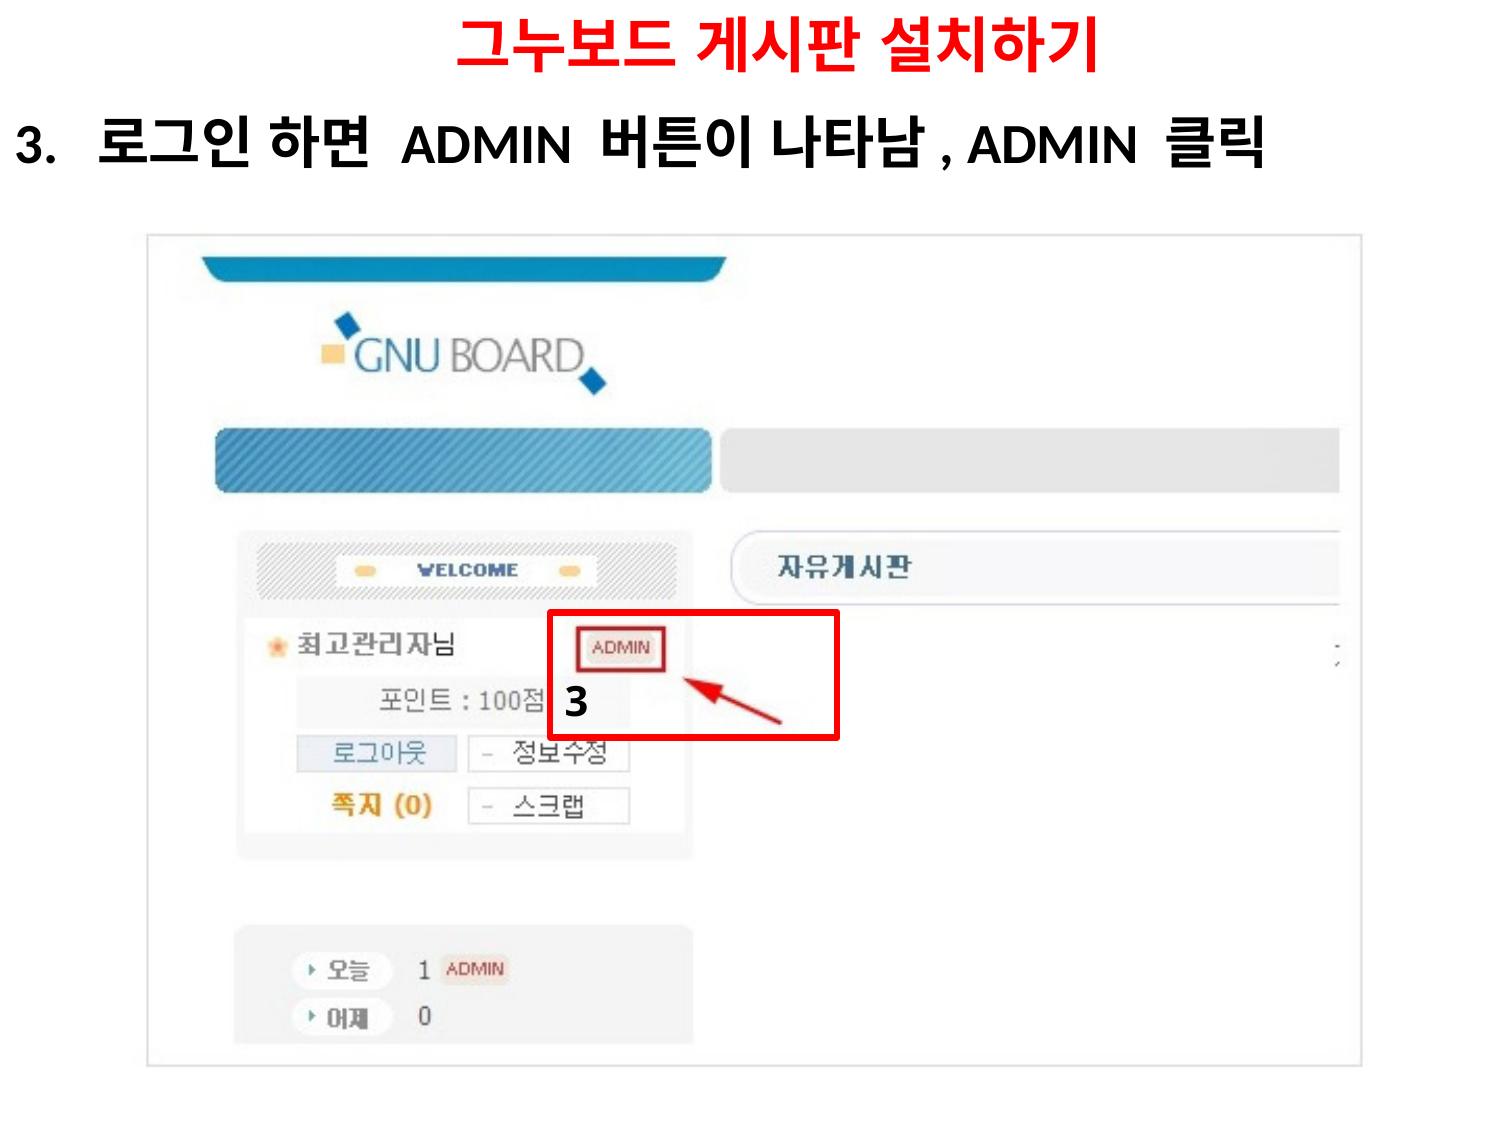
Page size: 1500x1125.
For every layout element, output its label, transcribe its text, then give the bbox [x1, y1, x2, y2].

picture [99, 199, 1413, 1107]
text_box 그누보드 게시판 설치하기 [224, 0, 1350, 88]
text_box 3. 로그인 하면 ADMIN 버튼이 나타남, ADMIN 클릭 [0, 99, 1300, 200]
